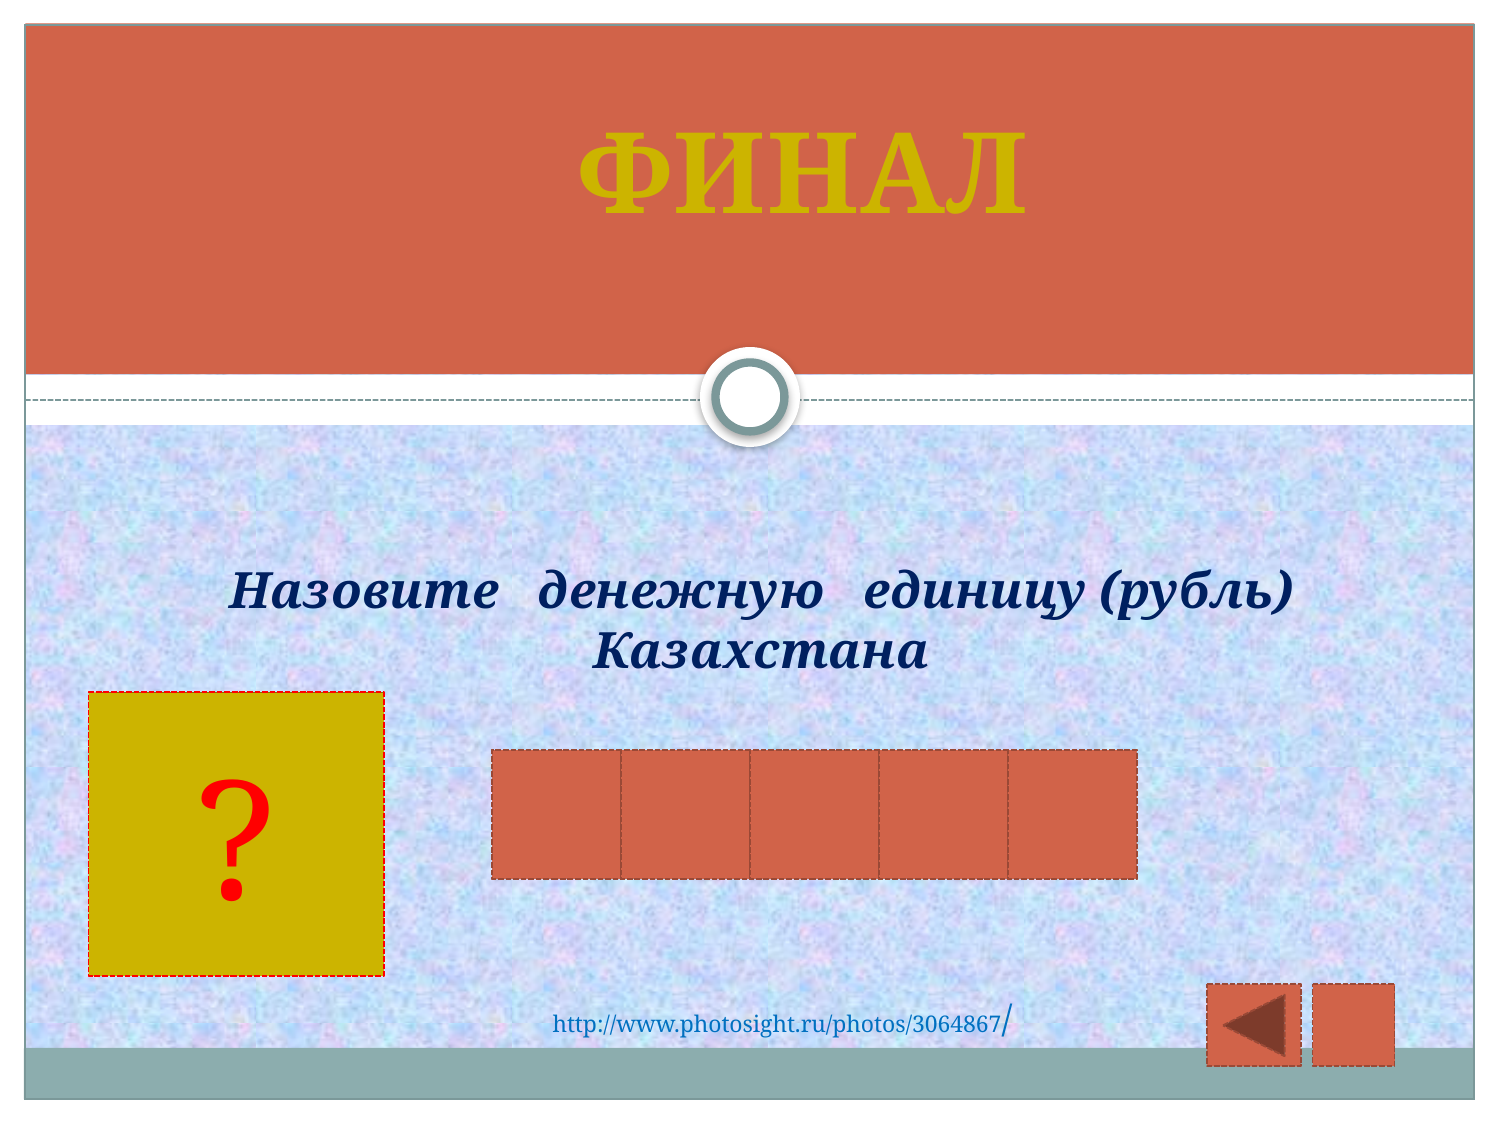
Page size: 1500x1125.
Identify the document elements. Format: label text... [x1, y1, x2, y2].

text_box [1007, 749, 1138, 880]
picture [26, 425, 1473, 1047]
text_box [878, 749, 1007, 880]
text_box Назовите денежную единицу (рубль) Казахстана [93, 550, 1430, 686]
text_box ? [88, 691, 98, 977]
text_box [620, 749, 750, 880]
text_box [491, 749, 621, 880]
text_box http://www.photosight.ru/photos/3064867/ [407, 987, 1158, 1048]
text_box [1312, 983, 1395, 1067]
text_box [749, 749, 878, 880]
text_box ФИНАЛ [152, 93, 1454, 244]
text_box [1206, 983, 1302, 1067]
